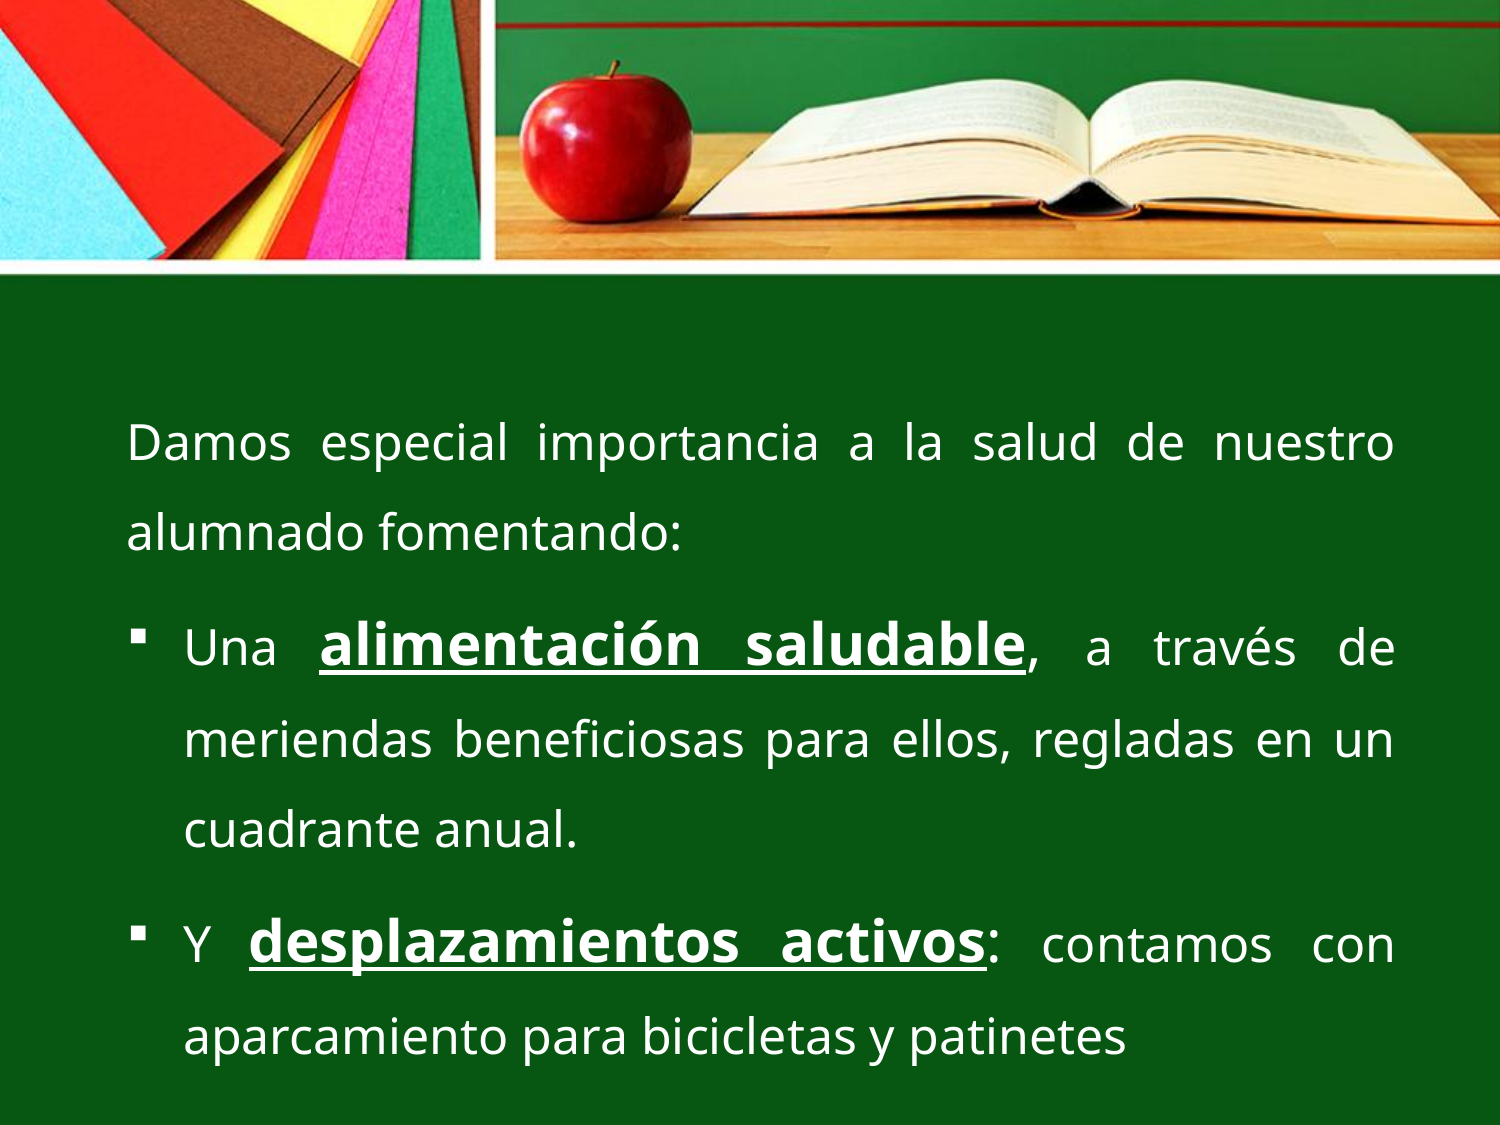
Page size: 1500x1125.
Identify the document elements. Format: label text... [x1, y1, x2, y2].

text_box Damos especial importancia a la salud de nuestro alumnado fomentando: Una alimentación saludable, a través de meriendas beneficiosas para ellos, regladas en un cuadrante anual. Y desplazamientos activos: contamos con aparcamiento para bicicletas y patinetes [112, 373, 1412, 1034]
picture [0, 0, 1500, 1125]
